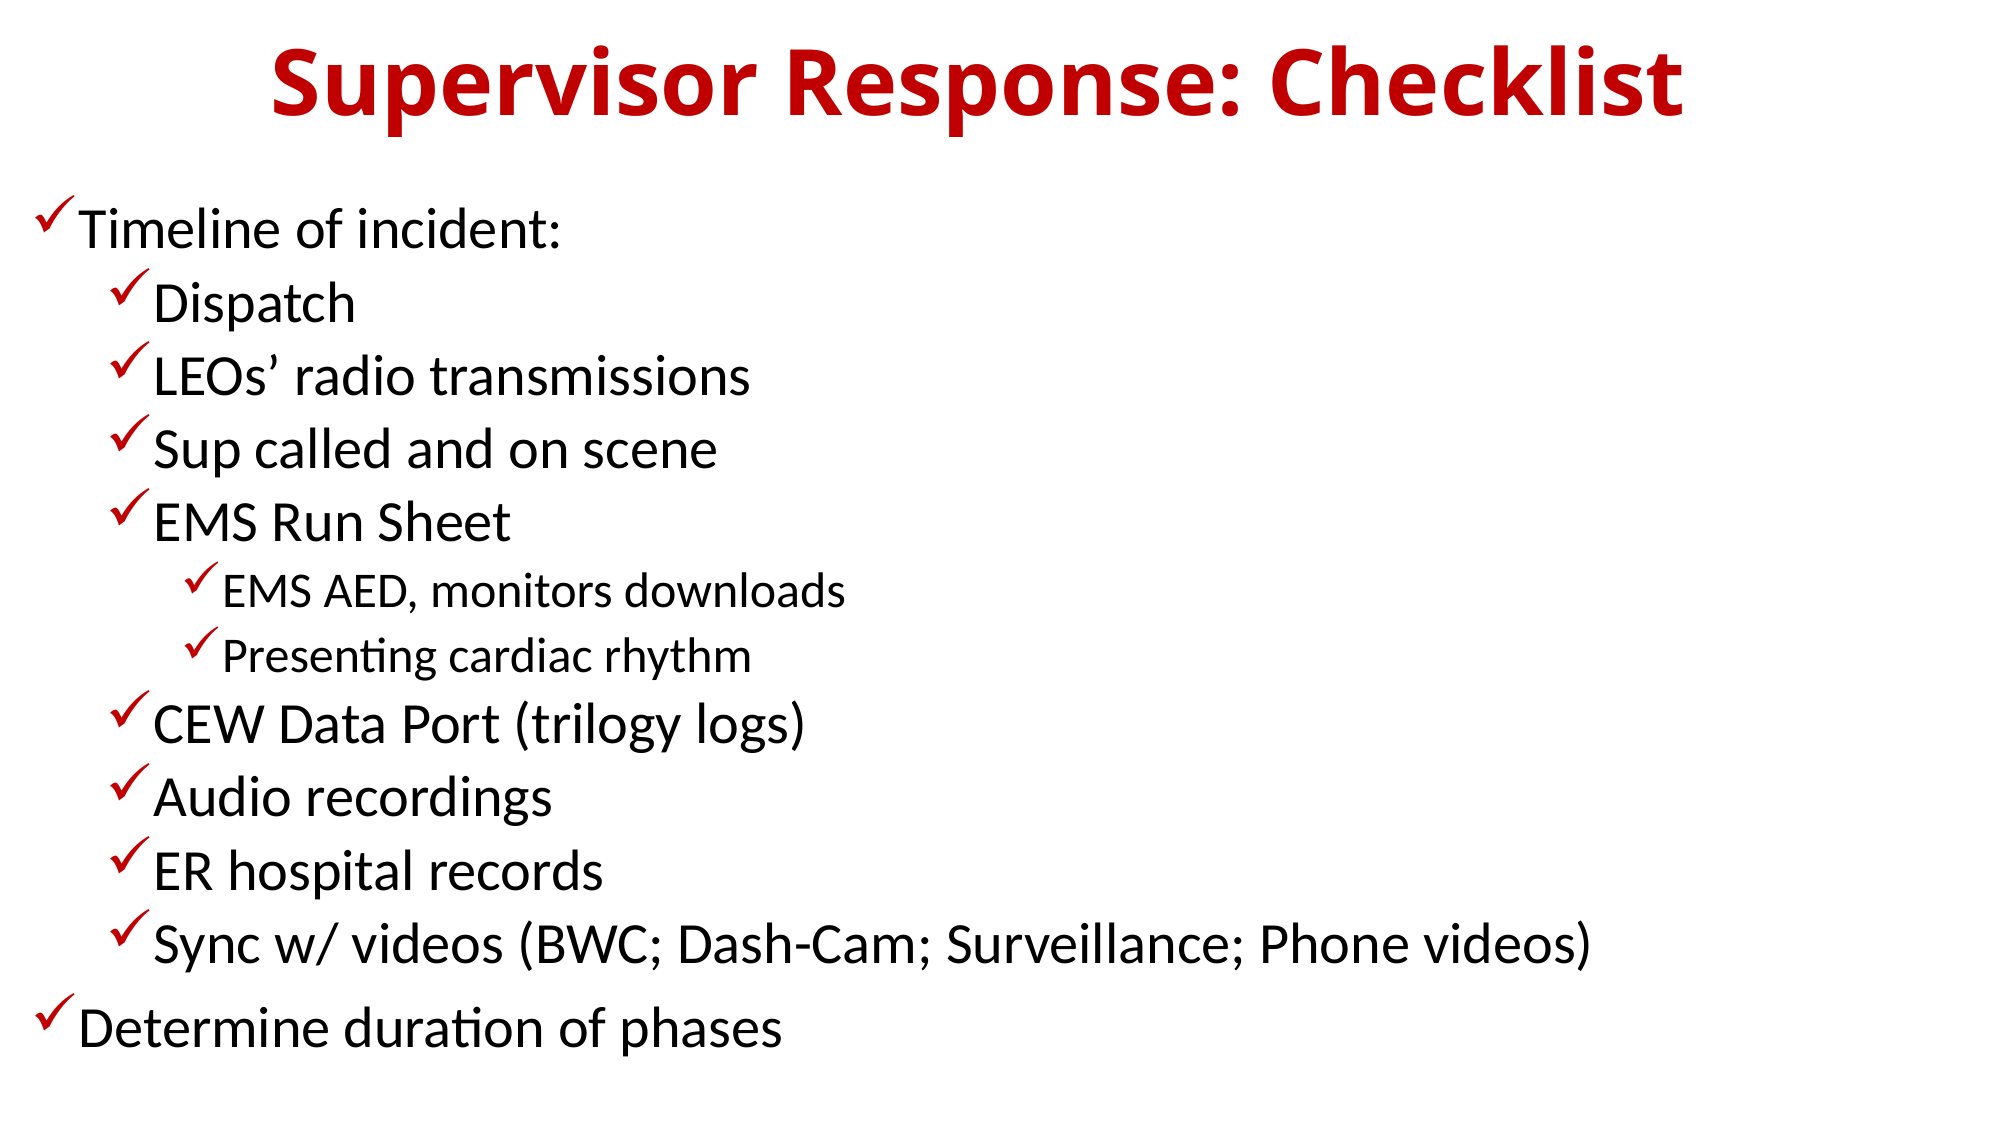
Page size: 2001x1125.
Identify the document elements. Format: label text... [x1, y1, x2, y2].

title Supervisor Response: Checklist [15, 18, 1966, 153]
list Timeline of incident: Dispatch LEOs’ radio transmissions Sup called and on scene EMS Run Sheet EMS AED, monitors downloads Presenting cardiac rhythm CEW Data Port (trilogy logs) Audio recordings ER hospital records Sync w/ videos (BWC; Dash-Cam; Surveillance; Phone videos) Determine duration of phases [15, 191, 1983, 1107]
